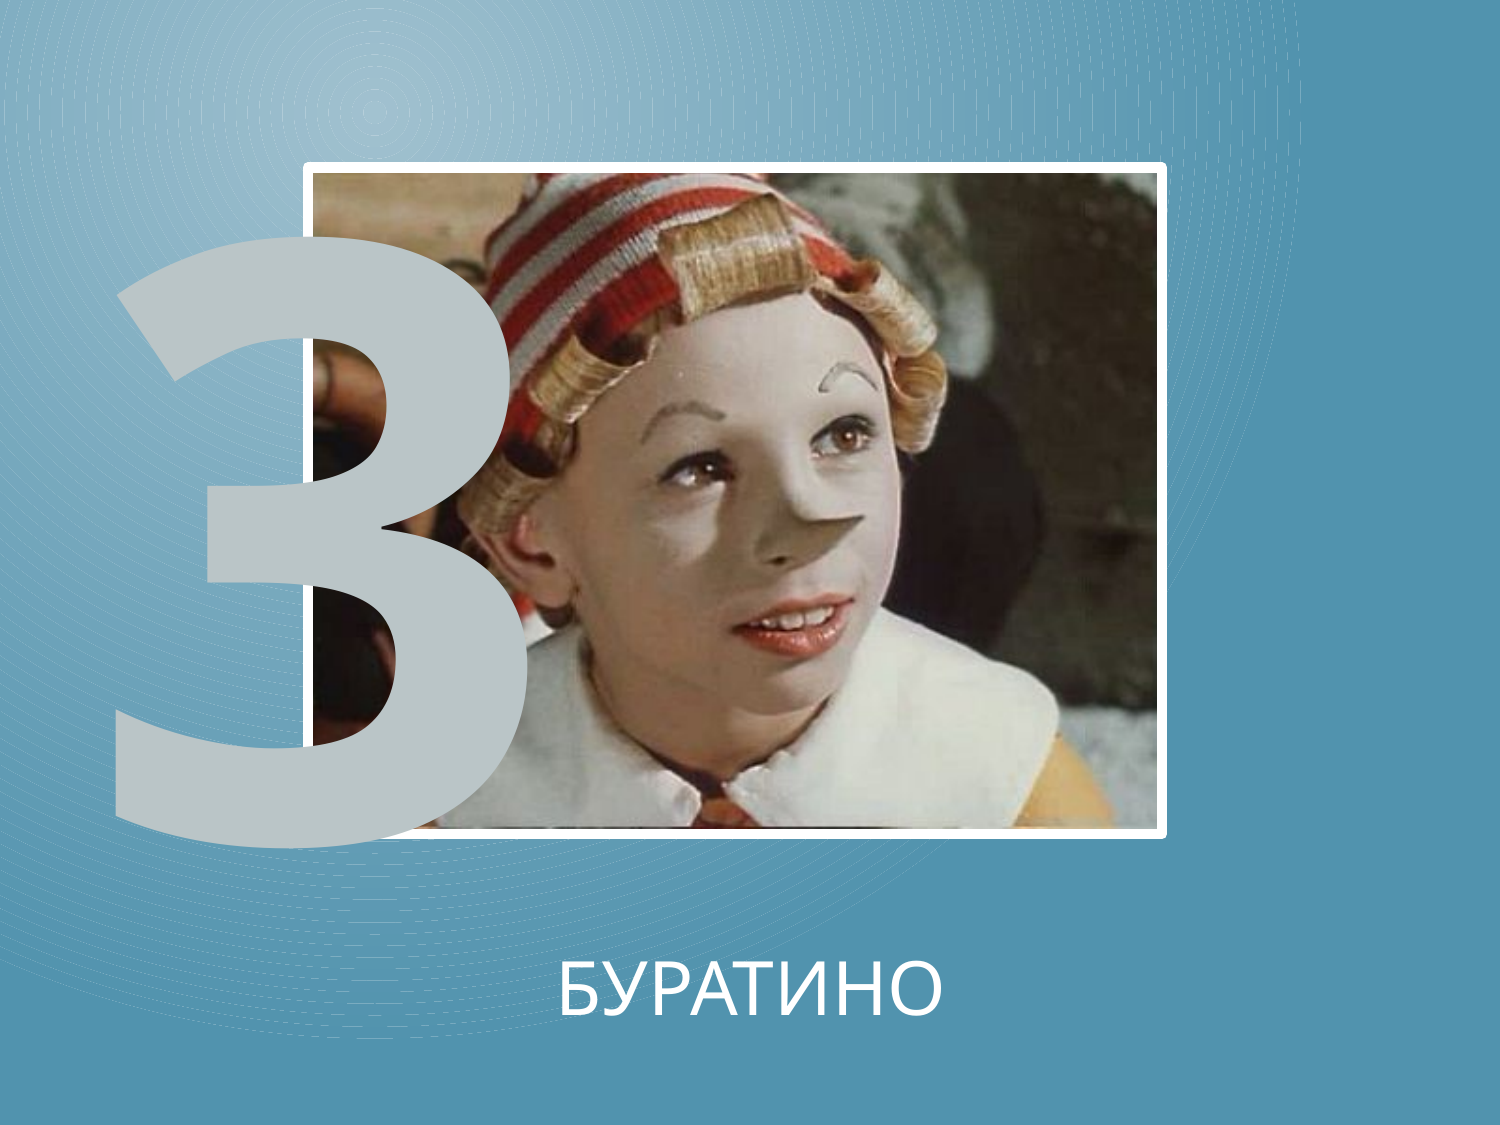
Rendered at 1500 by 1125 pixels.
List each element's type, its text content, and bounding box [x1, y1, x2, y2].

picture [312, 172, 1157, 830]
text_box БУРАТИНО [540, 932, 962, 1038]
text_box 3 [69, 0, 577, 1015]
